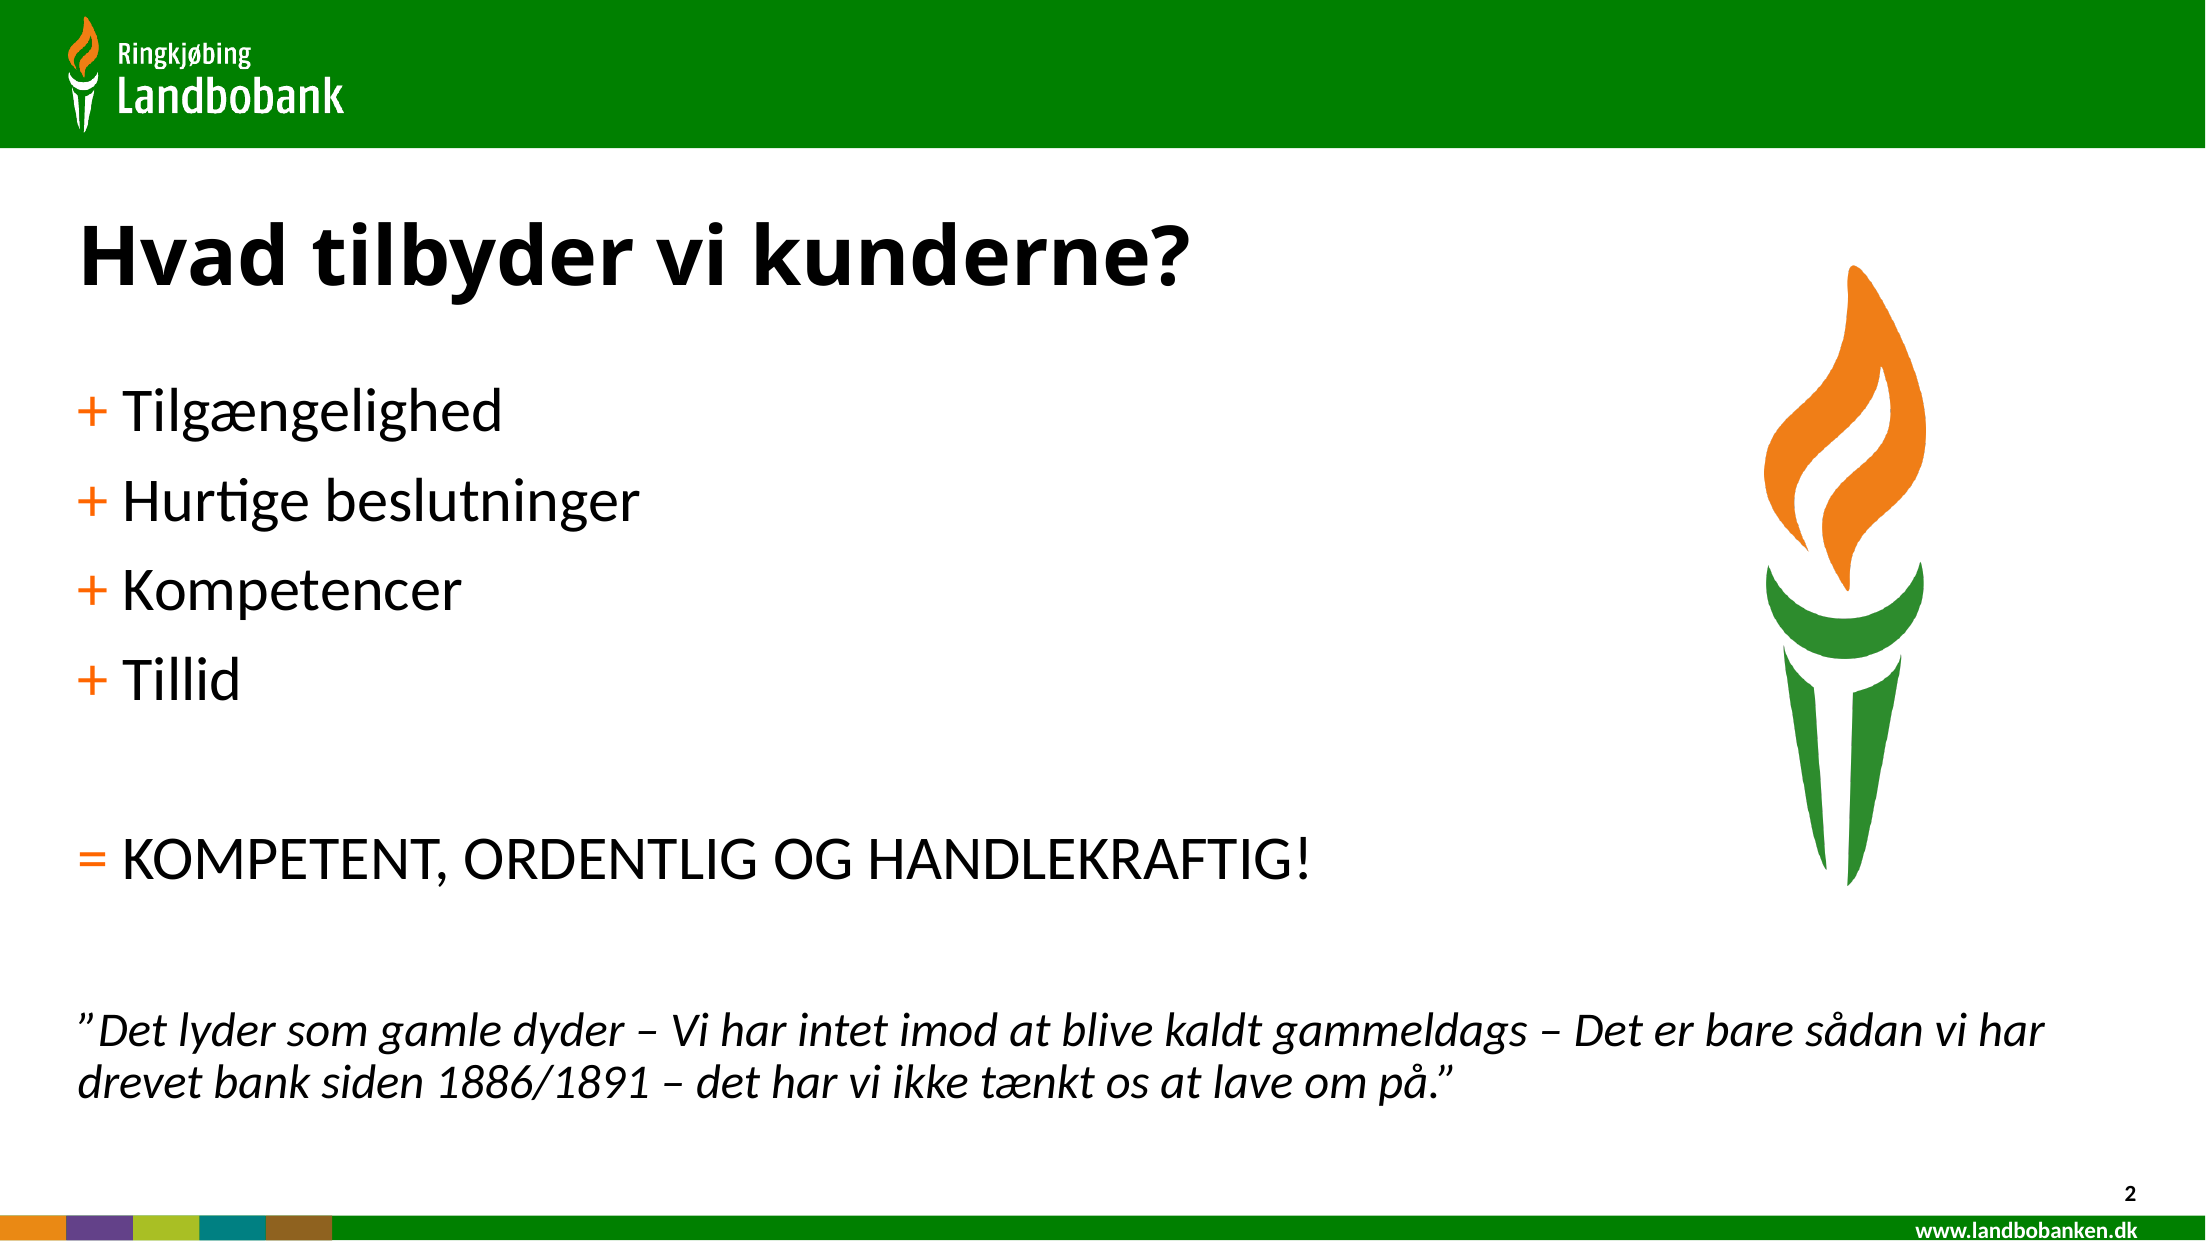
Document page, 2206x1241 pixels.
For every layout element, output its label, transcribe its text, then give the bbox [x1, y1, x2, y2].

slide_number 2 [1868, 1168, 2137, 1215]
picture [1764, 242, 1926, 886]
title Hvad tilbyder vi kunderne? [62, 173, 2137, 345]
picture [63, 12, 350, 136]
list + Tilgængelighed + Hurtige beslutninger + Kompetencer + Tillid = KOMPETENT, ORDENTLIG OG HANDLEKRAFTIG! ”Det lyder som gamle dyder – Vi har intet imod at blive kaldt gammeldags – Det er bare sådan vi har drevet bank siden 1886/1891 – det har vi ikke tænkt os at lave om på.” [62, 370, 2137, 1118]
